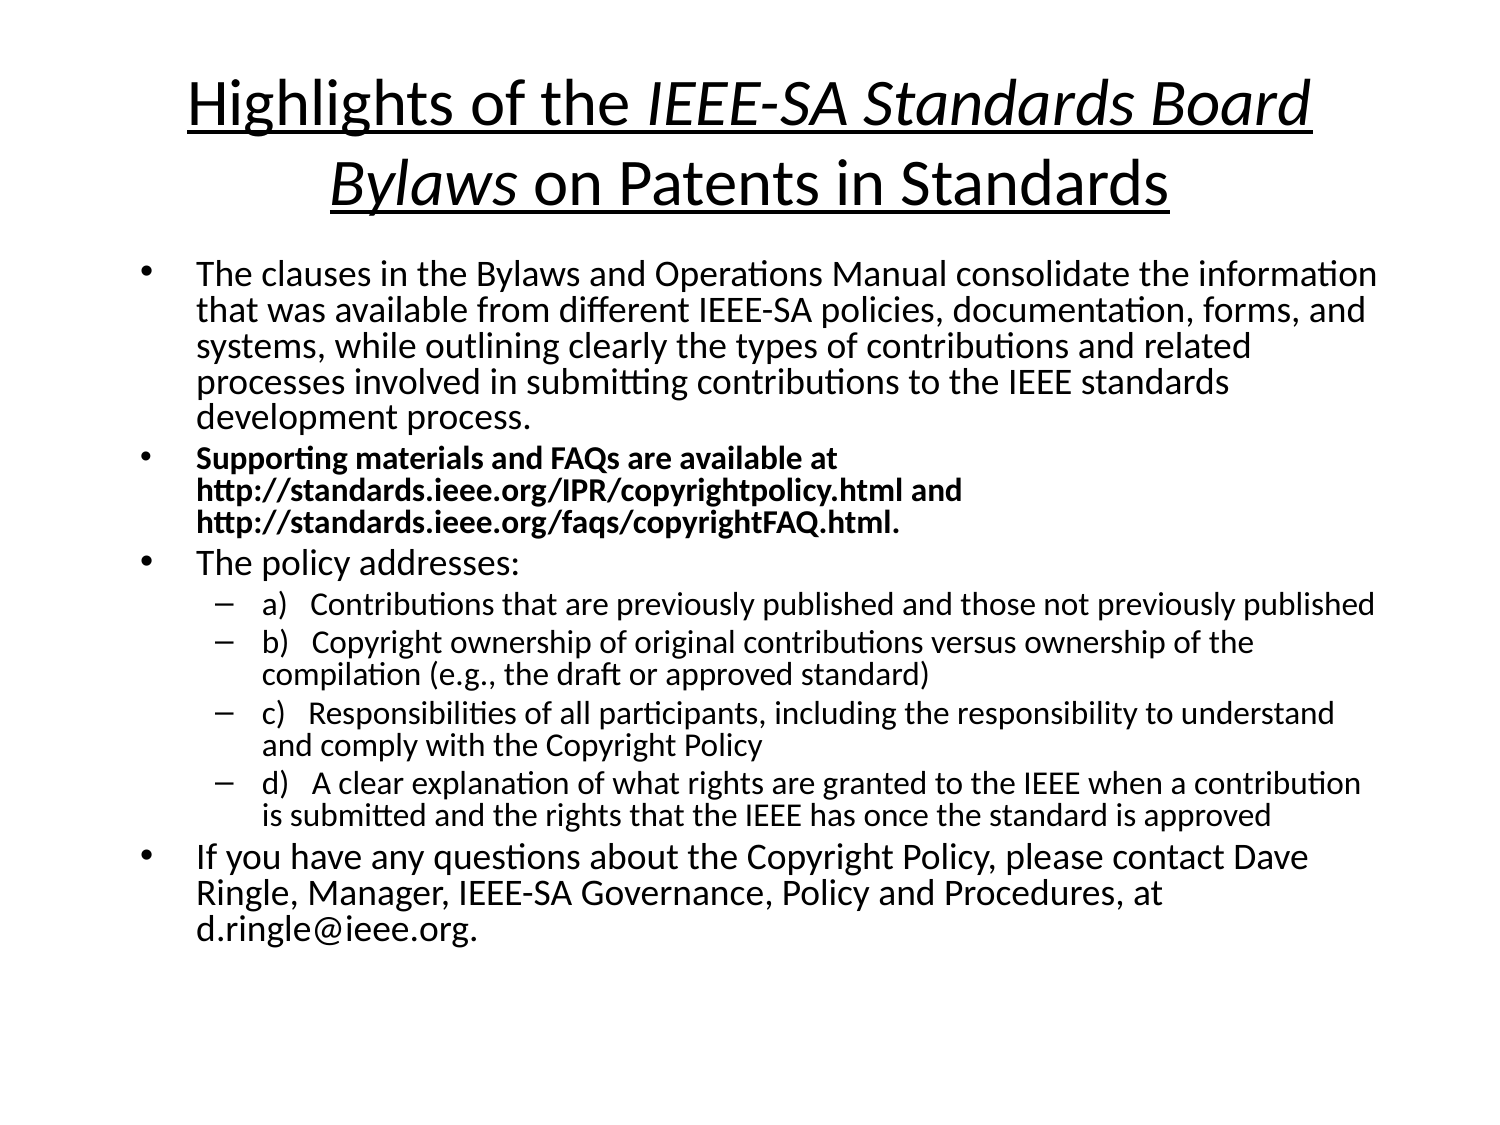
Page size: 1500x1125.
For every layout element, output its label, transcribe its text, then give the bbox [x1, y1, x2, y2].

list The clauses in the Bylaws and Operations Manual consolidate the information that was available from different IEEE-SA policies, documentation, forms, and systems, while outlining clearly the types of contributions and related processes involved in submitting contributions to the IEEE standards development process. Supporting materials and FAQs are available at http://standards.ieee.org/IPR/copyrightpolicy.html and http://standards.ieee.org/faqs/copyrightFAQ.html. The policy addresses: a) Contributions that are previously published and those not previously published b) Copyright ownership of original contributions versus ownership of the compilation (e.g., the draft or approved standard) c) Responsibilities of all participants, including the responsibility to understand and comply with the Copyright Policy d) A clear explanation of what rights are granted to the IEEE when a contribution is submitted and the rights that the IEEE has once the standard is approved If you have any questions about the Copyright Policy, please contact Dave Ringle, Manager, IEEE-SA Governance, Policy and Procedures, at d.ringle@ieee.org. [125, 249, 1400, 1038]
title Highlights of the IEEE-SA Standards Board Bylaws on Patents in Standards [75, 45, 1425, 233]
